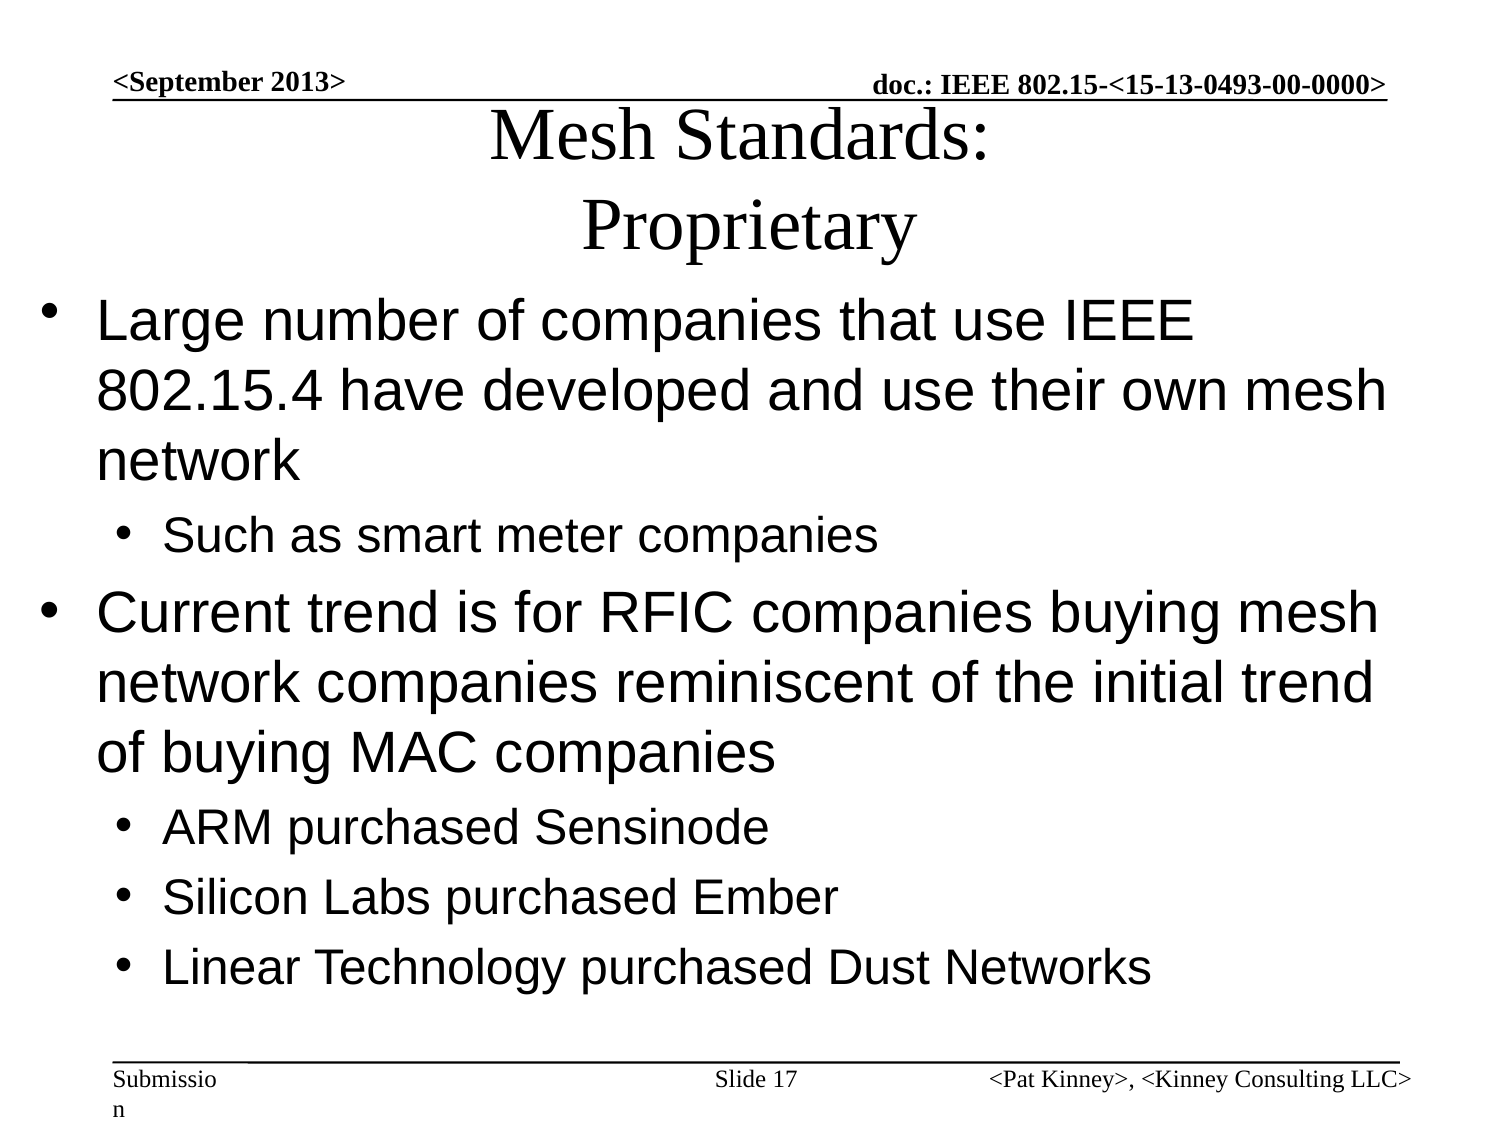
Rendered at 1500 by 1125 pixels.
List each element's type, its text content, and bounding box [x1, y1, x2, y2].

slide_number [112, 62, 376, 98]
title Mesh Standards: Proprietary [112, 87, 1388, 263]
list Large number of companies that use IEEE 802.15.4 have developed and use their own mesh network Such as smart meter companies Current trend is for RFIC companies buying mesh network companies reminiscent of the initial trend of buying MAC companies ARM purchased Sensinode Silicon Labs purchased Ember Linear Technology purchased Dust Networks [24, 274, 1438, 1038]
footer <Pat Kinney>, <Kinney Consulting LLC> [899, 1061, 1413, 1093]
slide_number Slide 17 [712, 1061, 800, 1093]
